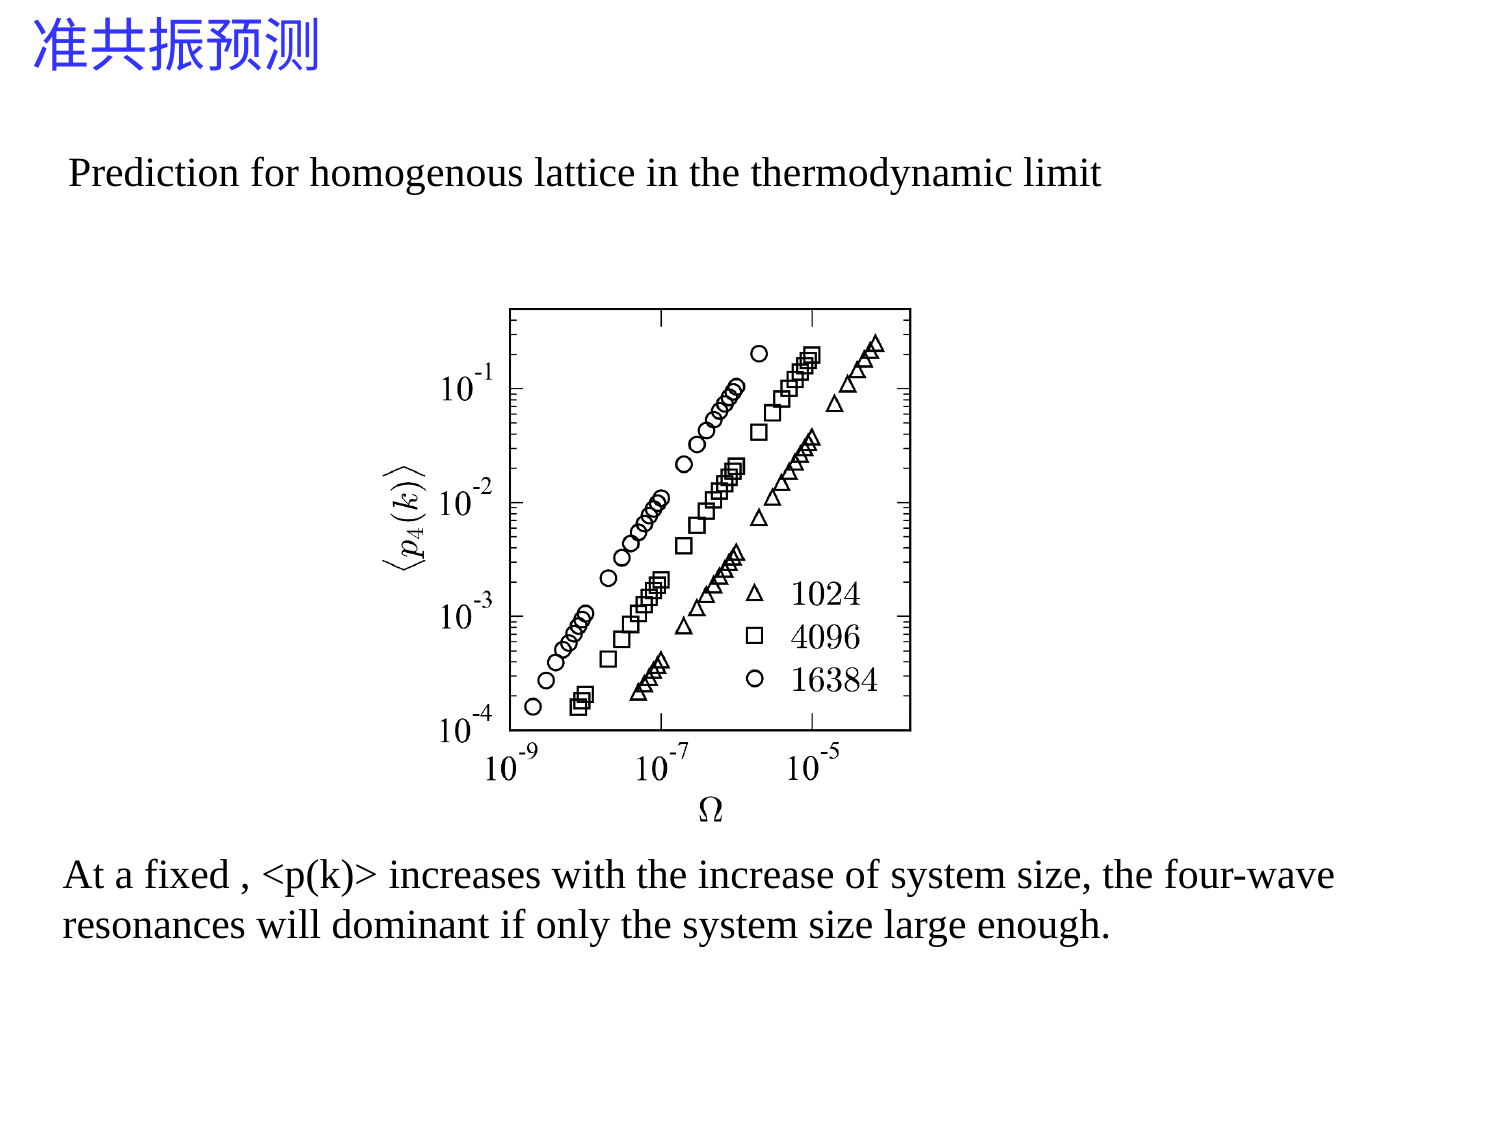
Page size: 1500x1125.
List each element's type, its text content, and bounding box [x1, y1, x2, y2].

text_box 准共振预测 [16, 0, 338, 86]
list Prediction for homogenous lattice in the thermodynamic limit [53, 137, 1404, 199]
picture [371, 272, 945, 845]
